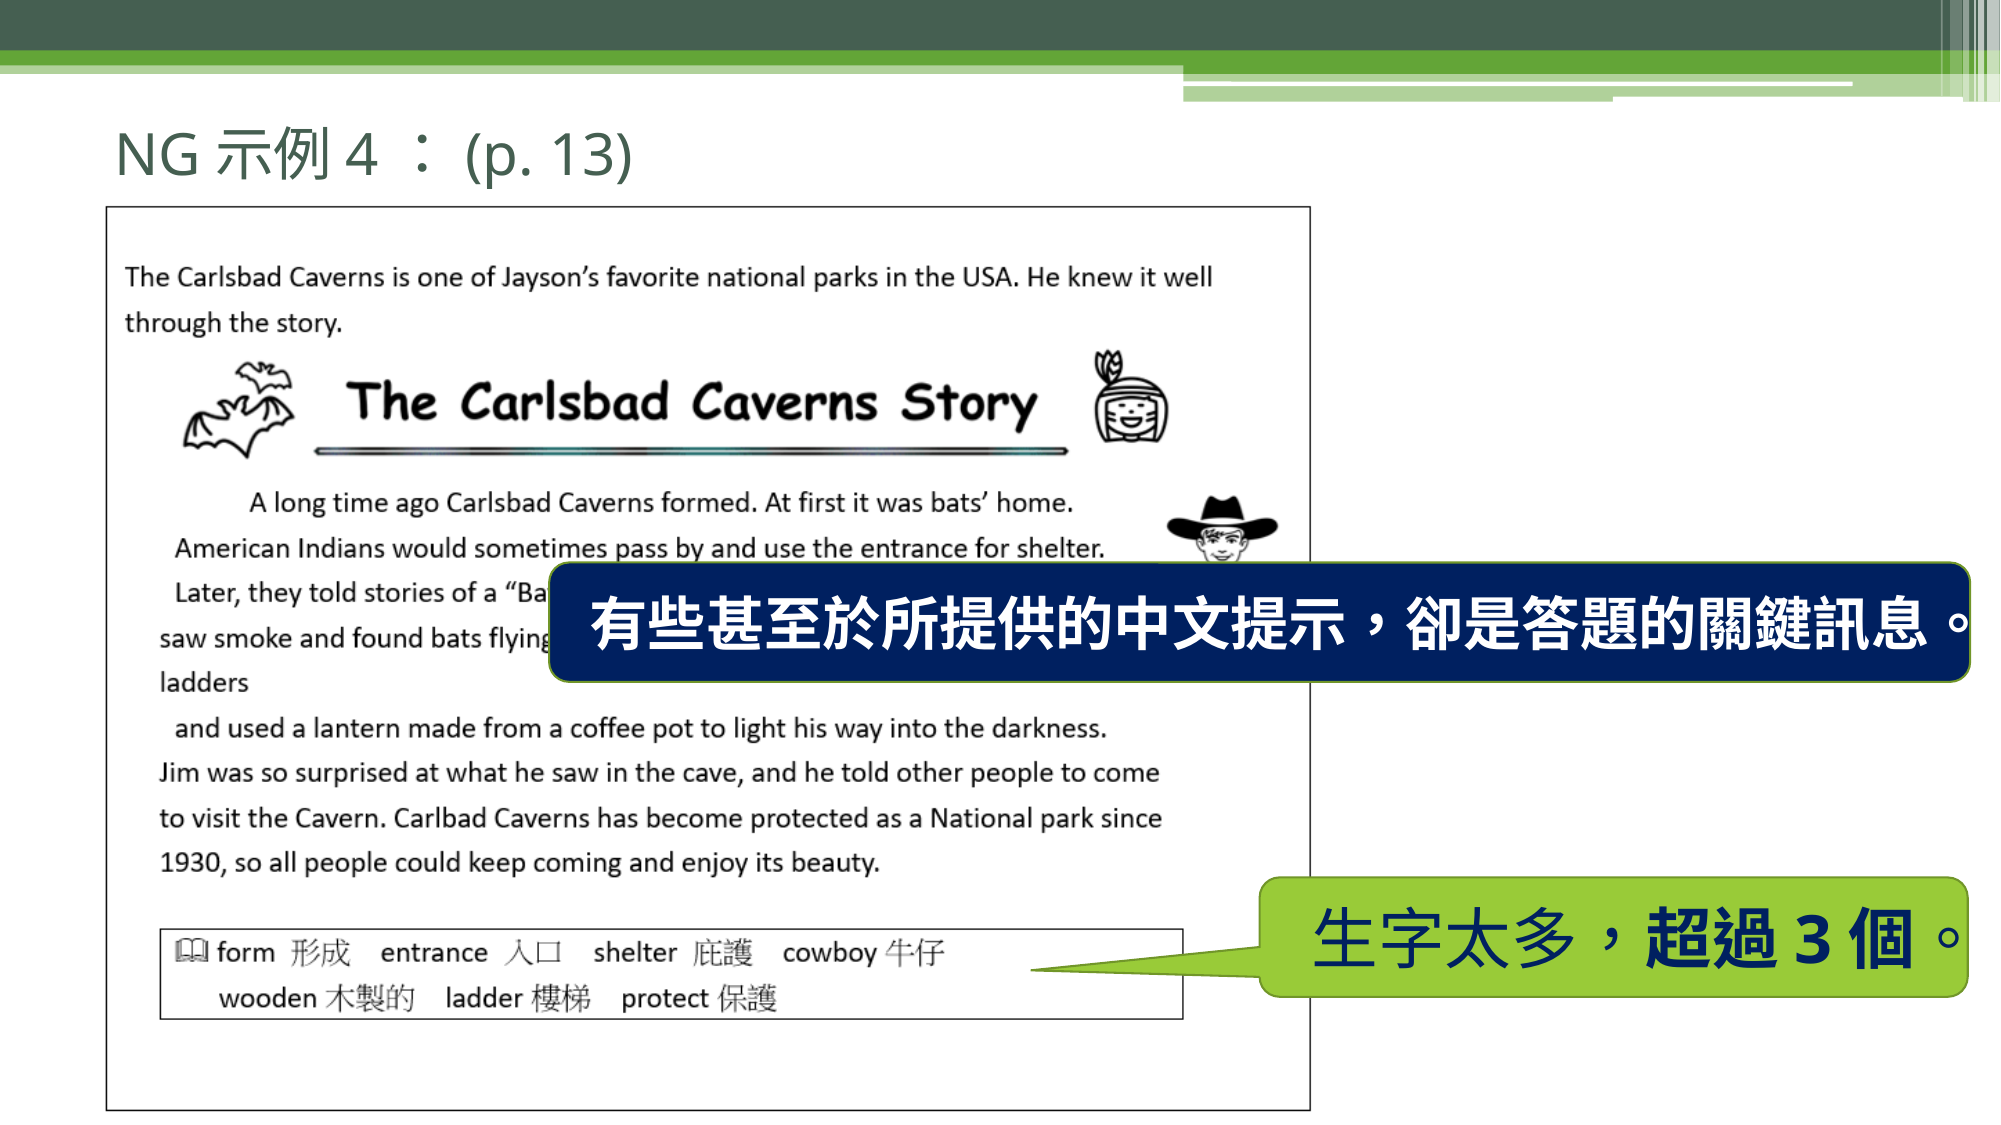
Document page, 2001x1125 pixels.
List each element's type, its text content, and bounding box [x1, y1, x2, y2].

text_box 有些甚至於所提供的中文提示，卻是答題的關鍵訊息。 [1318, 561, 1972, 683]
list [99, 198, 1318, 1121]
text_box 生字太多，超過3個。 [1318, 876, 1969, 998]
title NG示例4：(p. 13) [99, 106, 1900, 199]
